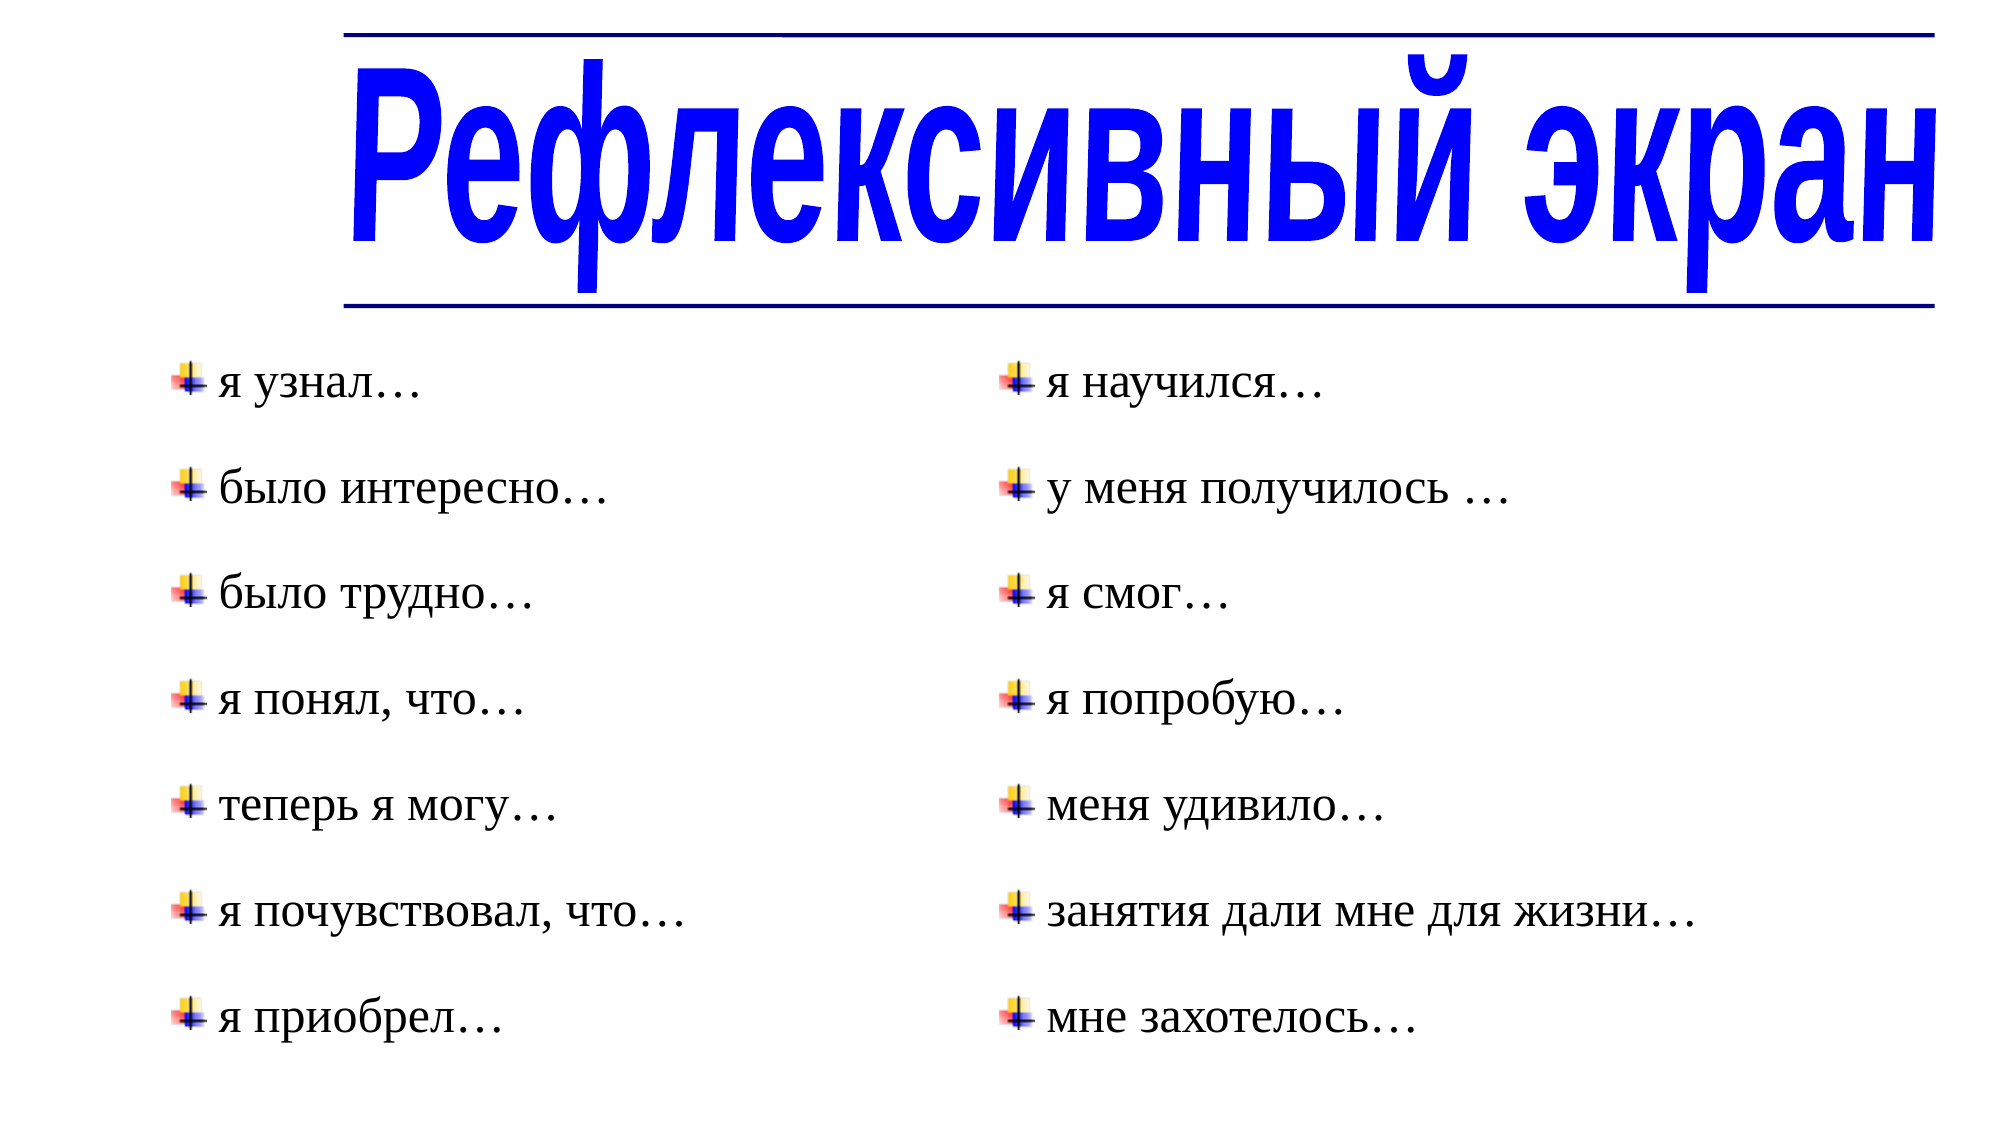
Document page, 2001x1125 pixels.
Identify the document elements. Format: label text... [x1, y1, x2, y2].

picture [999, 994, 1035, 1030]
text_box я узнал… было интересно… было трудно… я понял, что… теперь я могу… я почувствовал, что… я приобрел… [156, 339, 922, 1050]
picture [999, 782, 1035, 818]
picture [171, 677, 207, 713]
picture [171, 571, 207, 607]
picture [999, 677, 1035, 713]
picture [171, 782, 207, 818]
picture [171, 994, 207, 1030]
picture [999, 359, 1035, 395]
picture [999, 465, 1035, 501]
picture [999, 888, 1035, 924]
text_box я научился… у меня получилось … я смог… я попробую… меня удивило… занятия дали мне для жизни… мне захотелось… [984, 339, 2000, 1050]
picture [171, 888, 207, 924]
picture [171, 359, 207, 395]
picture [999, 571, 1035, 607]
picture [171, 465, 207, 501]
